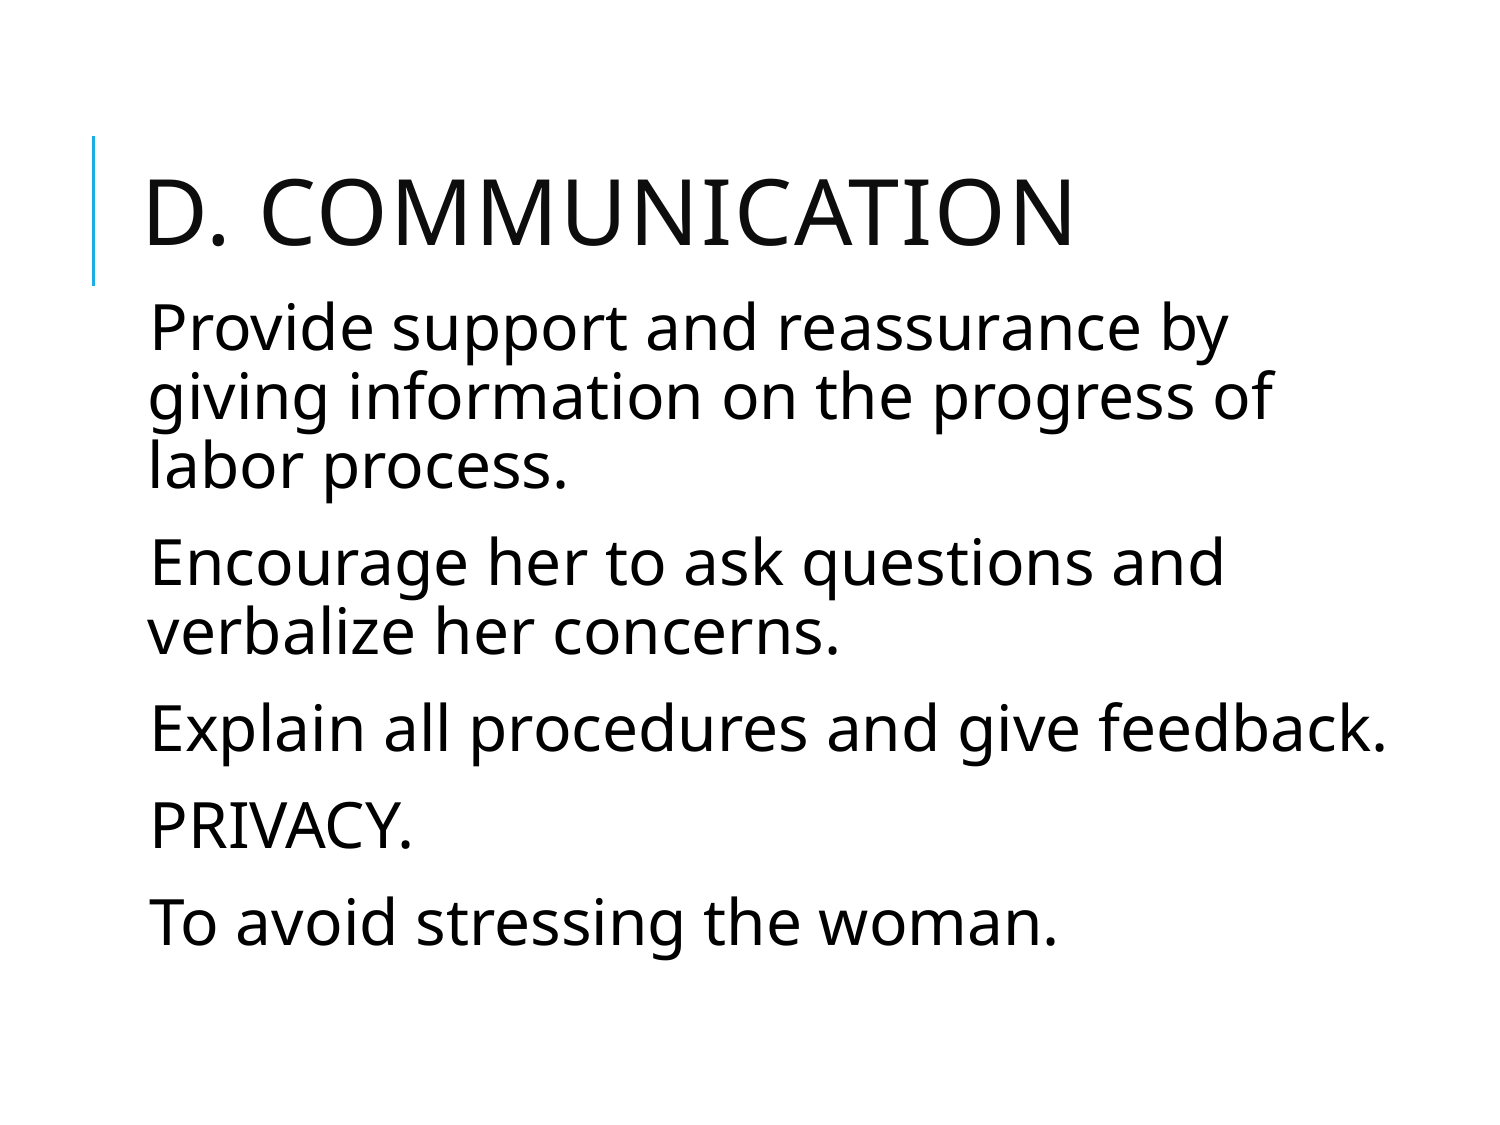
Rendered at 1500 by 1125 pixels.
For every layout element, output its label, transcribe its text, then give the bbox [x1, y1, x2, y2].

title d. Communication [126, 96, 1322, 287]
list Provide support and reassurance by giving information on the progress of labor process. Encourage her to ask questions and verbalize her concerns. Explain all procedures and give feedback. PRIVACY. To avoid stressing the woman. [126, 287, 1400, 1035]
